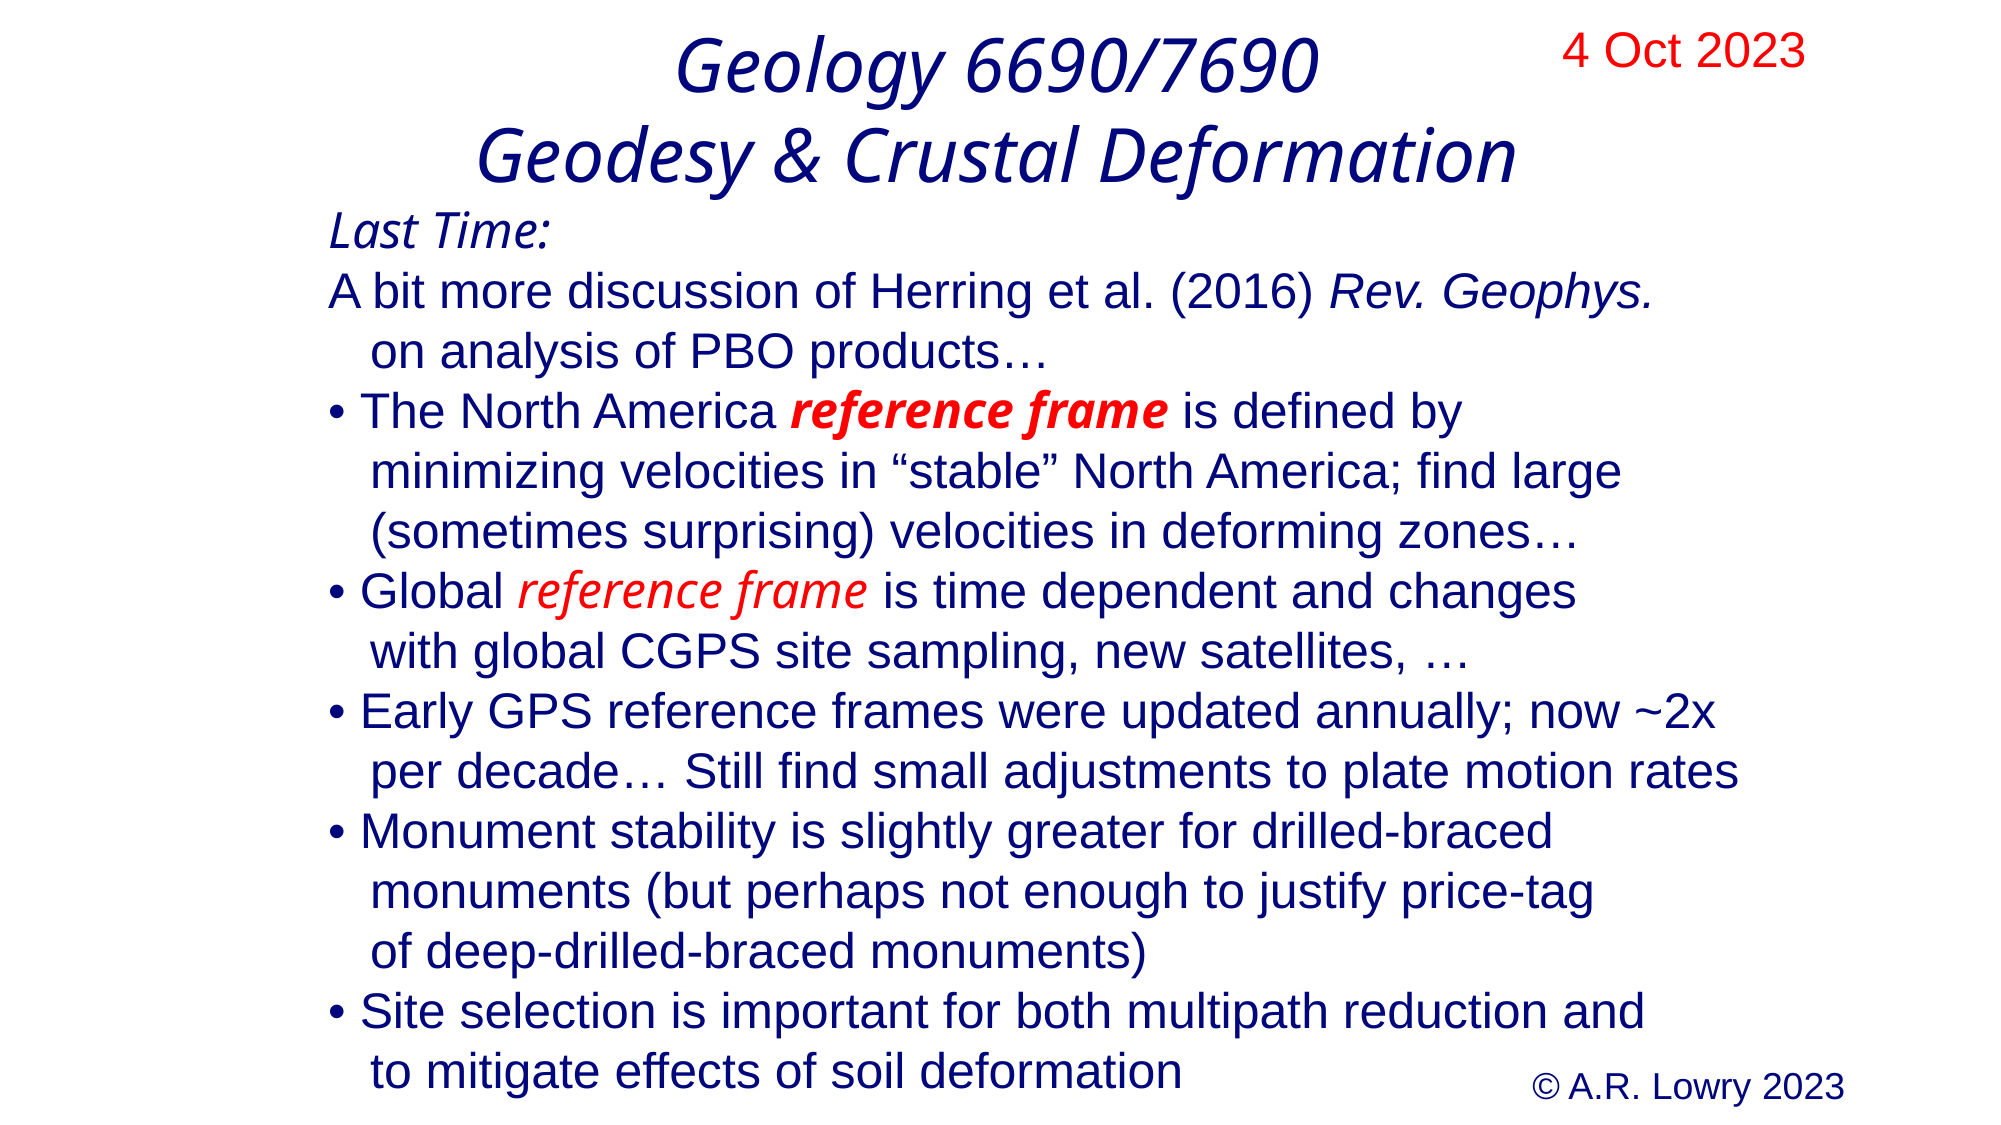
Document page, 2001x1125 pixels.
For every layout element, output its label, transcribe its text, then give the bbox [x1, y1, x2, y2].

text_box 4 Oct 2023 [1547, 9, 1822, 85]
text_box © A.R. Lowry 2023 [1517, 1054, 1861, 1115]
text_box Geology 6690/7690 Geodesy & Crustal Deformation [459, 9, 1535, 191]
text_box Last Time: A bit more discussion of Herring et al. (2016) Rev. Geophys. on analysis of PBO products… • The North America reference frame is defined by minimizing velocities in “stable” North America; find large (sometimes surprising) velocities in deforming zones… • Global reference frame is time dependent and changes with global CGPS site sampling, new satellites, … • Early GPS reference frames were updated annually; now ~2x per decade… Still find small adjustments to plate motion rates • Monument stability is slightly greater for drilled-braced monuments (but perhaps not enough to justify price-tag of deep-drilled-braced monuments) • Site selection is important for both multipath reduction and to mitigate effects of soil deformation [313, 191, 1756, 1107]
